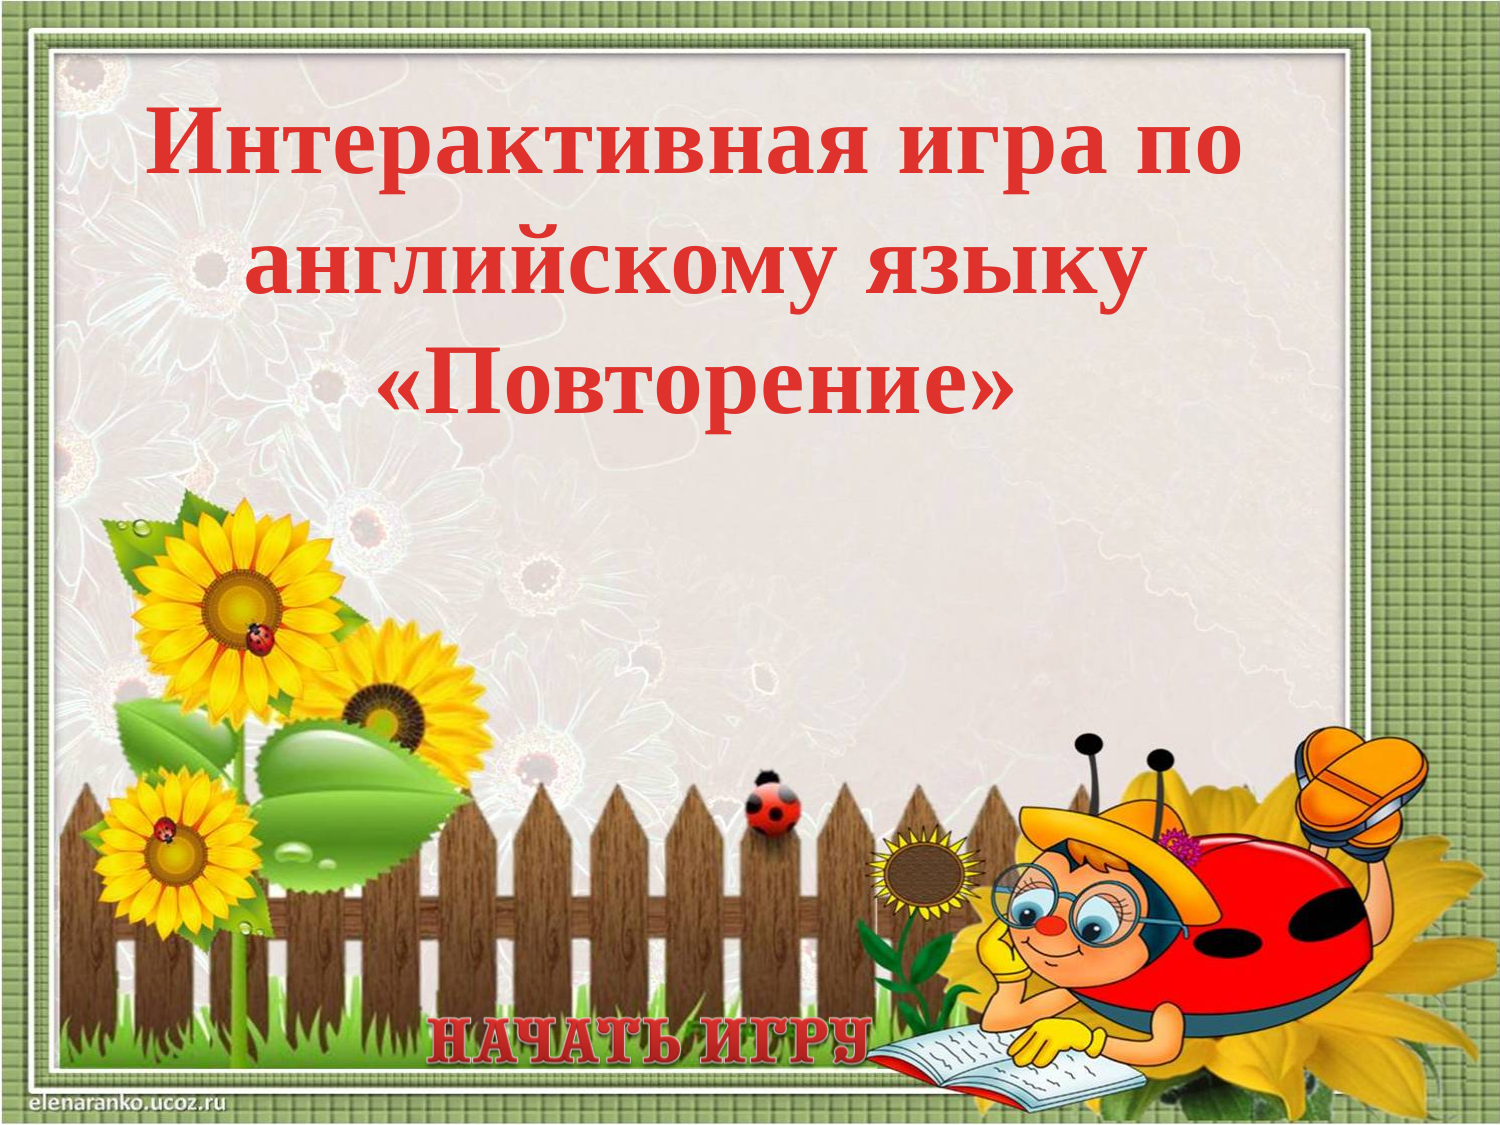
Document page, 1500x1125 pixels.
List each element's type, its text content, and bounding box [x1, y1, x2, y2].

picture [0, 0, 1500, 1125]
text_box Интерактивная игра по английскому языку «Повторение» [53, 66, 1341, 442]
